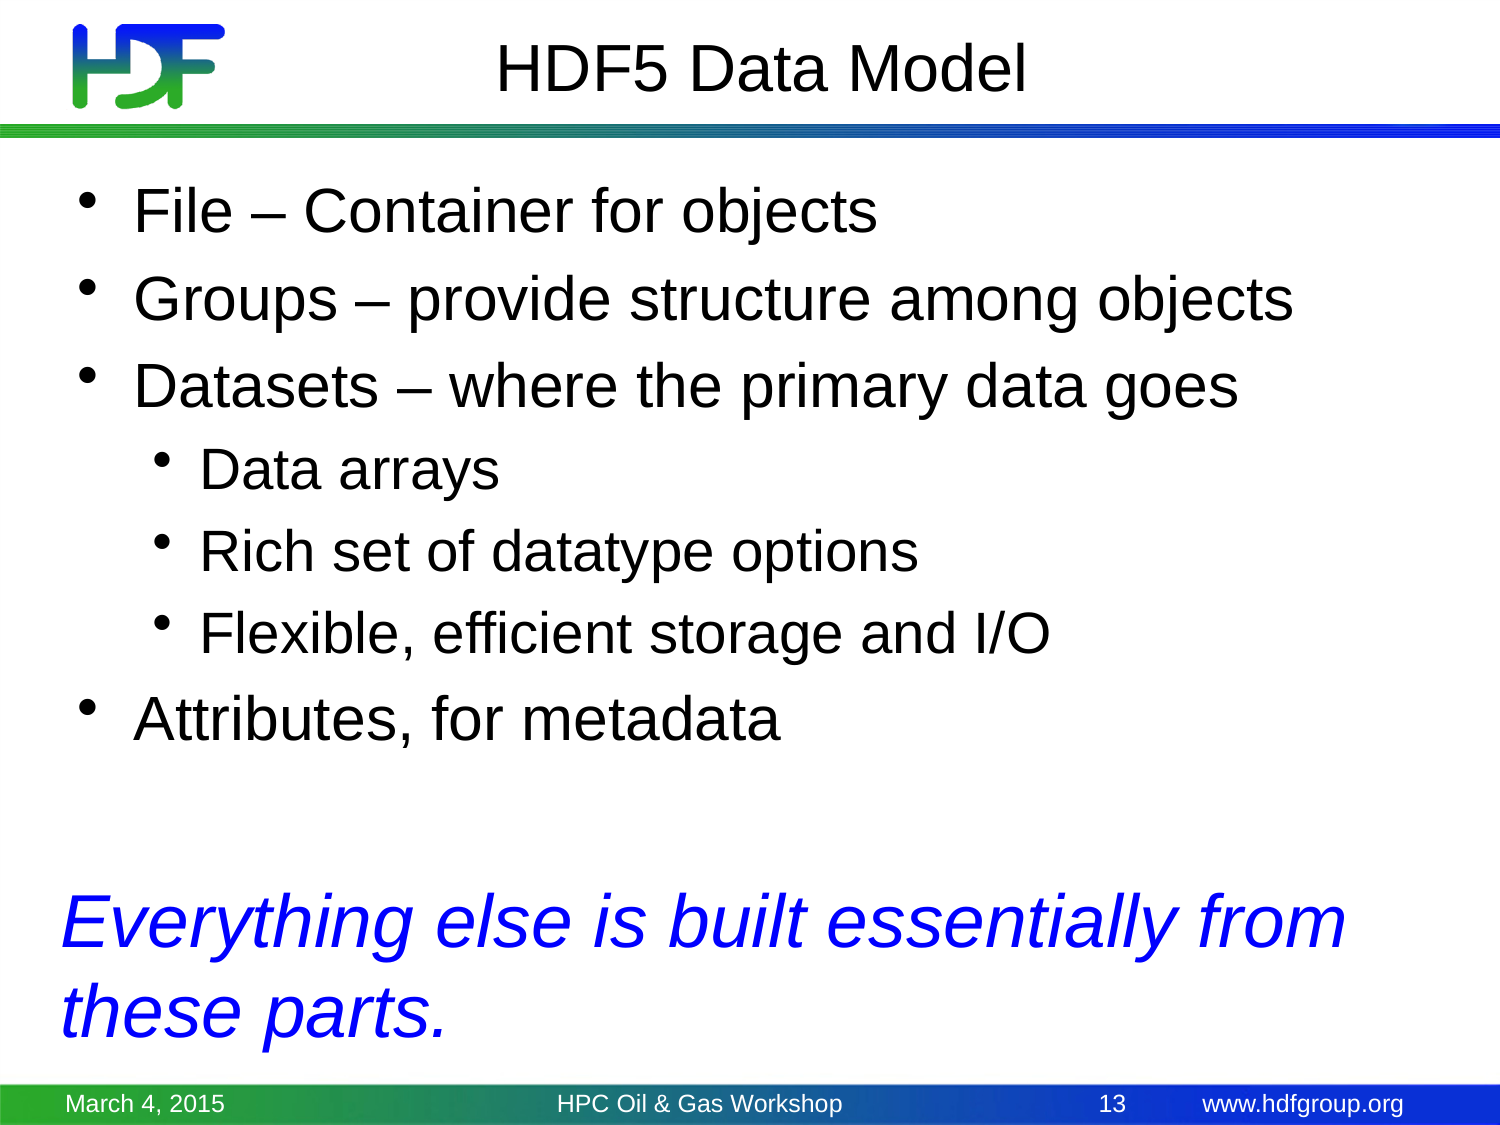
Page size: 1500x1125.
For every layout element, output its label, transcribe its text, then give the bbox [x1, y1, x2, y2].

slide_number 13 [1049, 1087, 1176, 1125]
title HDF5 Data Model [187, 24, 1338, 113]
picture [0, 0, 1500, 1125]
footer HPC Oil & Gas Workshop [374, 1087, 1026, 1125]
list File – Container for objects Groups – provide structure among objects Datasets – where the primary data goes Data arrays Rich set of datatype options Flexible, efficient storage and I/O Attributes, for metadata [62, 162, 1450, 865]
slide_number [49, 1087, 276, 1125]
text_box Everything else is built essentially from these parts. [45, 865, 1458, 1061]
